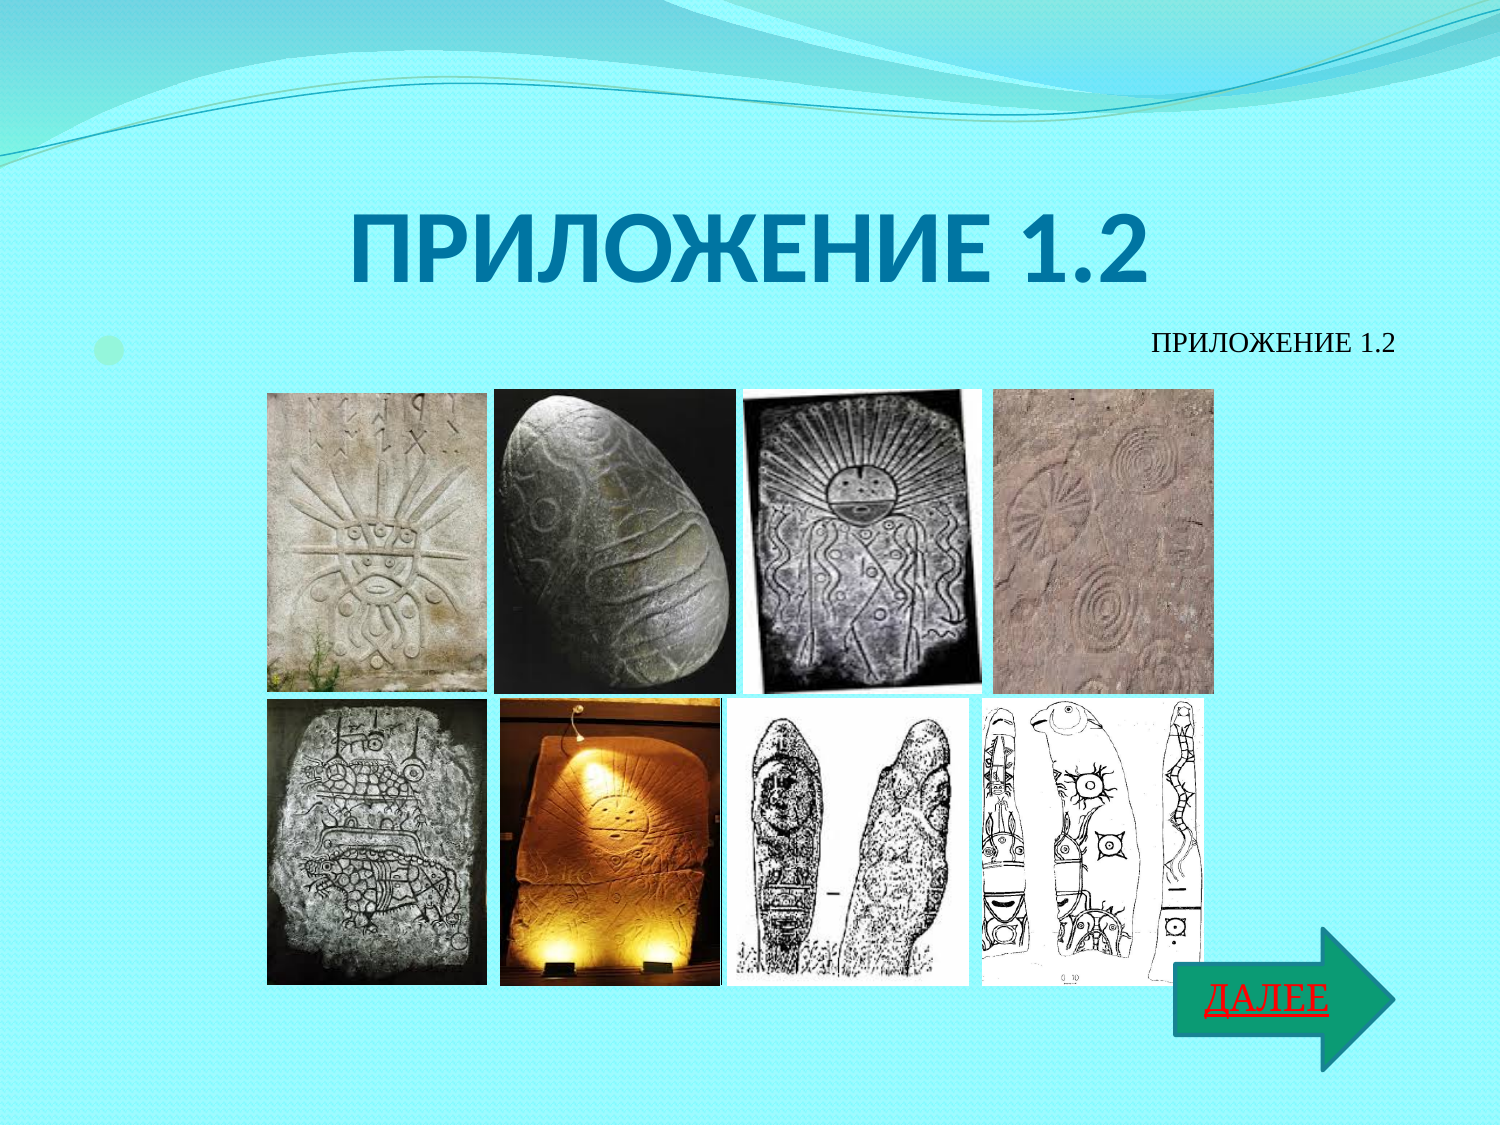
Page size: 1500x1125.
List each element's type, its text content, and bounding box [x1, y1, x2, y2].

title ПРИЛОЖЕНИЕ 1.2 [75, 115, 1425, 303]
picture [266, 325, 1394, 1016]
text_box ДАЛЕЕ [1173, 1028, 1368, 1073]
list [75, 317, 1425, 1038]
